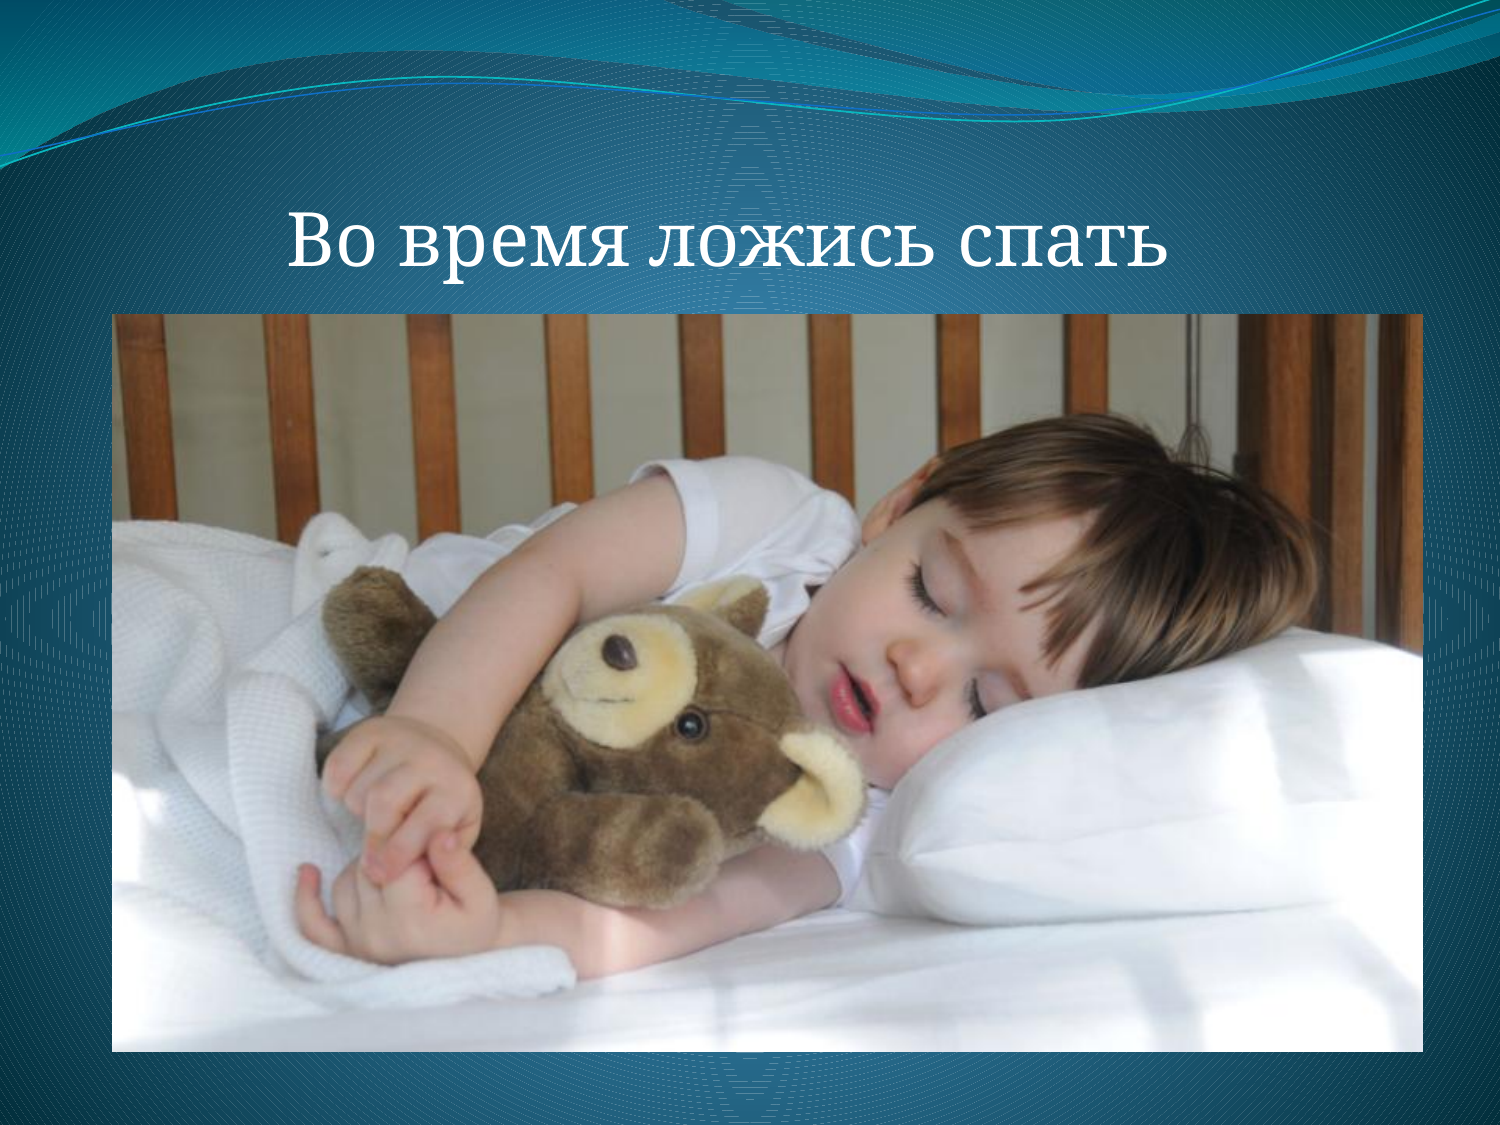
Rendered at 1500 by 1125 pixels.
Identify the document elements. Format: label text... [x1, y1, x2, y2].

text_box Во время ложись спать [271, 184, 1187, 290]
picture [111, 314, 1424, 1052]
